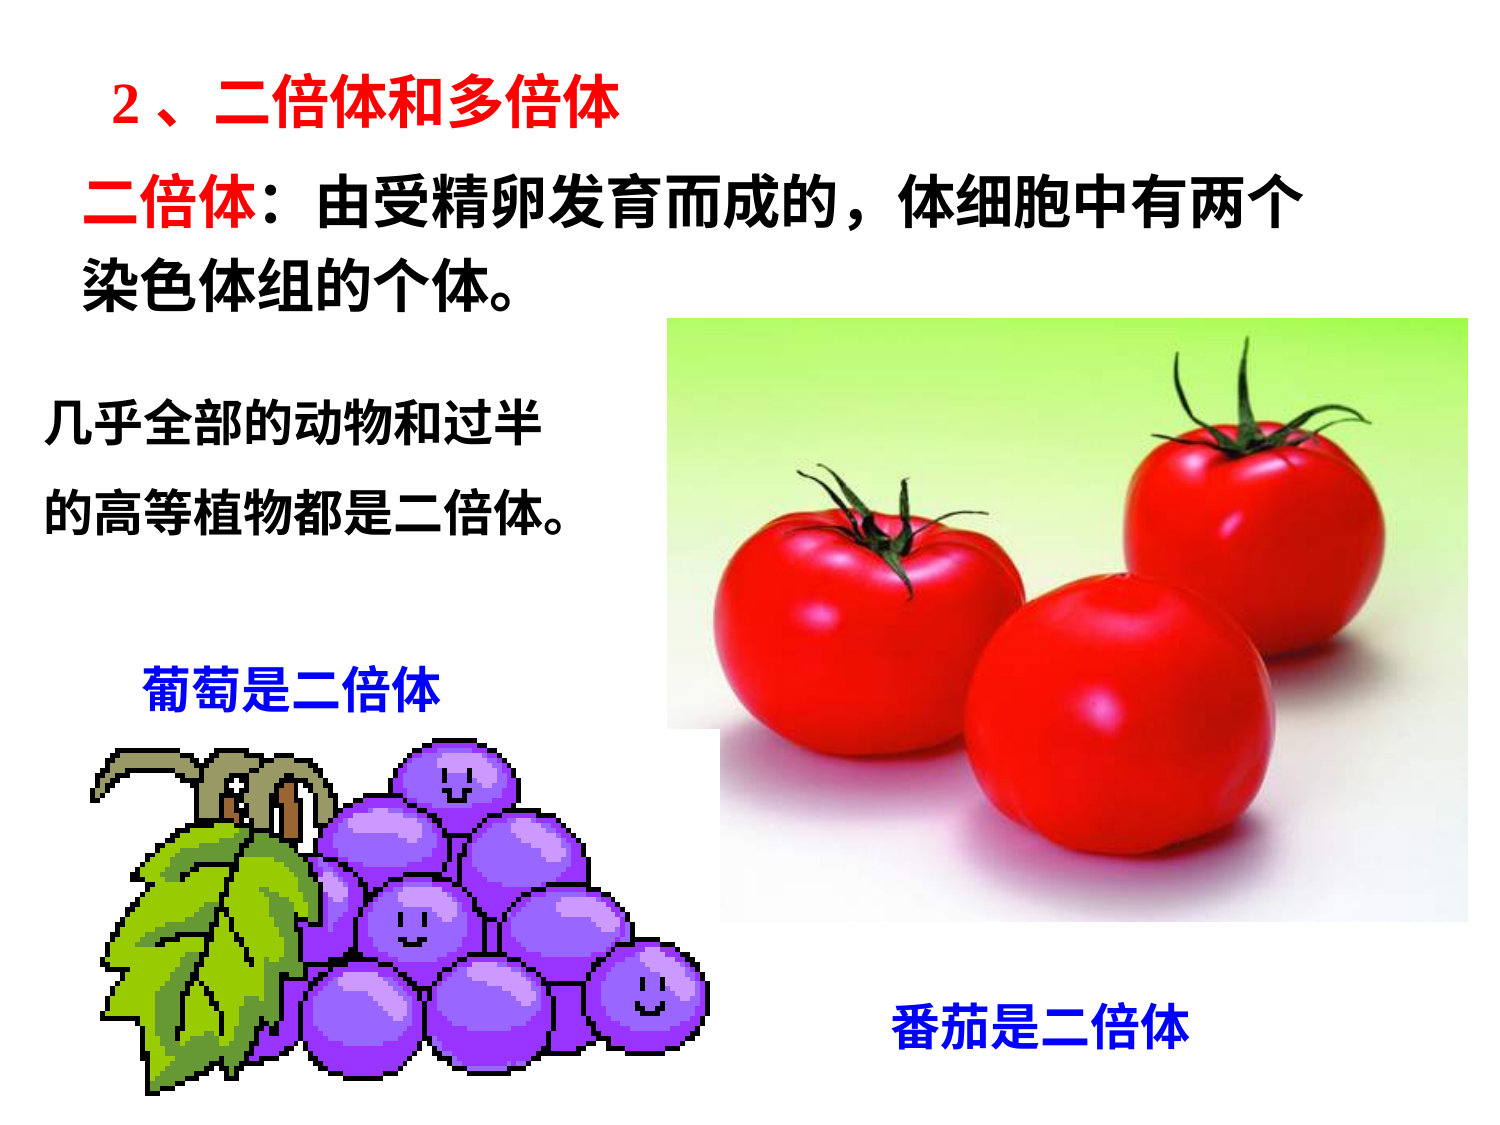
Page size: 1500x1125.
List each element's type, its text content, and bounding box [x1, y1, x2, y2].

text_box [667, 318, 1468, 922]
list 二倍体：由受精卵发育而成的，体细胞中有两个染色体组的个体。 [66, 143, 1333, 319]
text_box 番茄是二倍体 [875, 957, 1441, 1063]
text_box 几乎全部的动物和过半 的高等植物都是二倍体。 [28, 353, 618, 549]
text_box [86, 729, 720, 1101]
text_box 葡萄是二倍体 [126, 620, 638, 726]
text_box 2、二倍体和多倍体 [97, 43, 668, 143]
